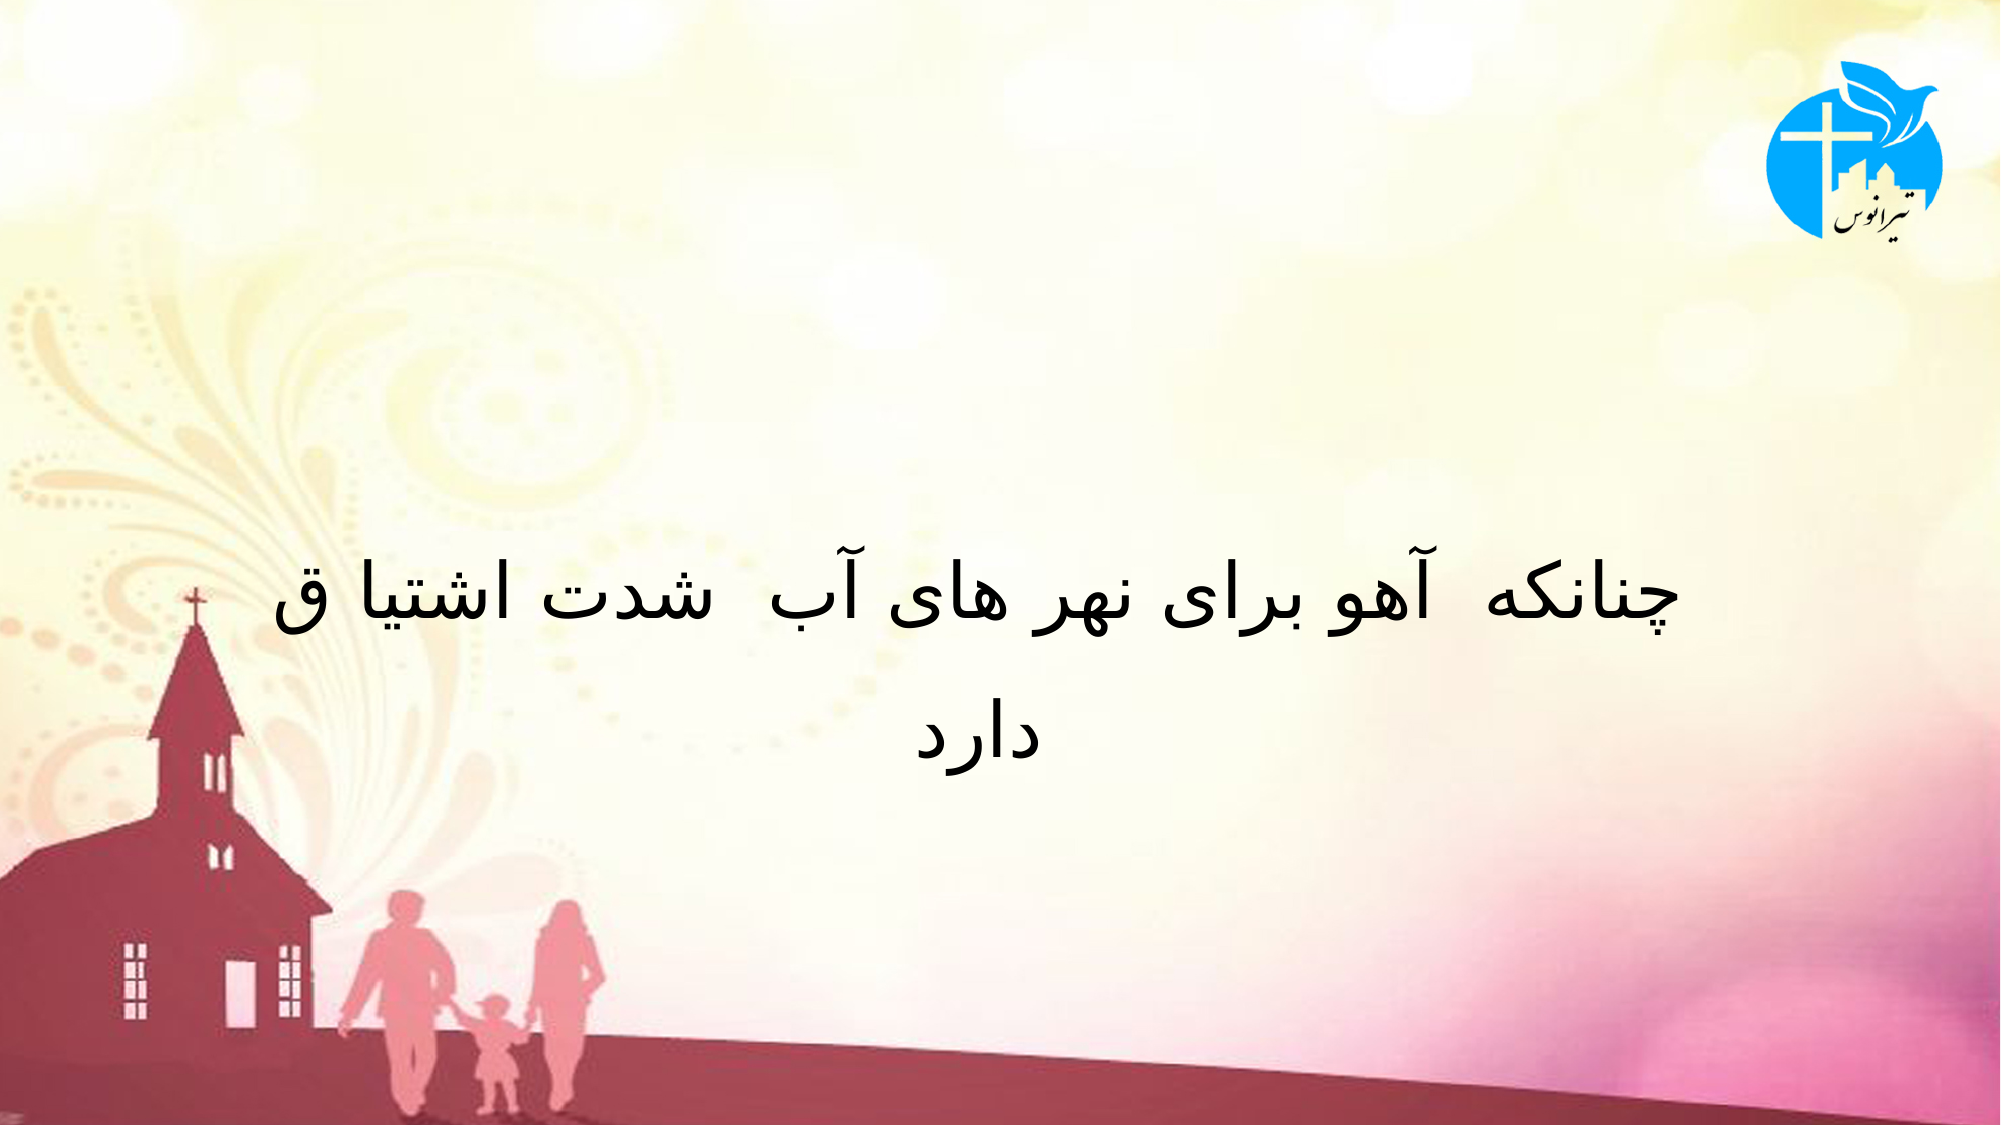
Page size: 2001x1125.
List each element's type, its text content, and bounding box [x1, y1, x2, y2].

picture [0, 0, 2001, 1125]
title چنانکه آهو برای نهر های آب شدت اشتیا ق دارد [252, 482, 1706, 874]
